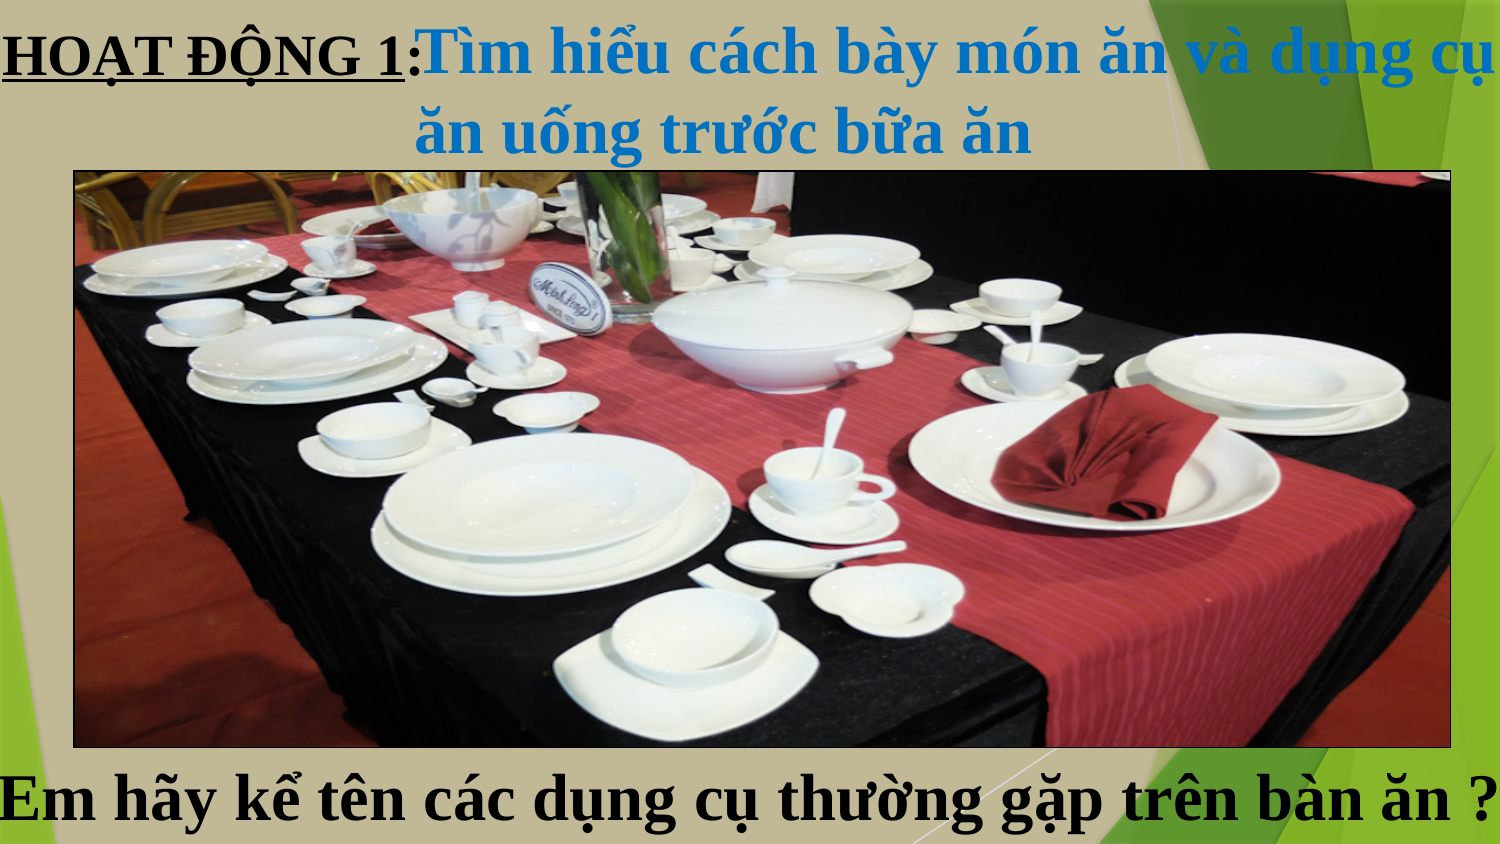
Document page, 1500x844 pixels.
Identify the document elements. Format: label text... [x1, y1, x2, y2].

text_box HOẠT ĐỘNG 1: [0, 9, 399, 95]
picture [74, 171, 1451, 748]
text_box Em hãy kể tên các dụng cụ thường gặp trên bàn ăn ? [0, 746, 1500, 842]
text_box Tìm hiểu cách bày món ăn và dụng cụ ăn uống trước bữa ăn [399, 0, 1500, 175]
